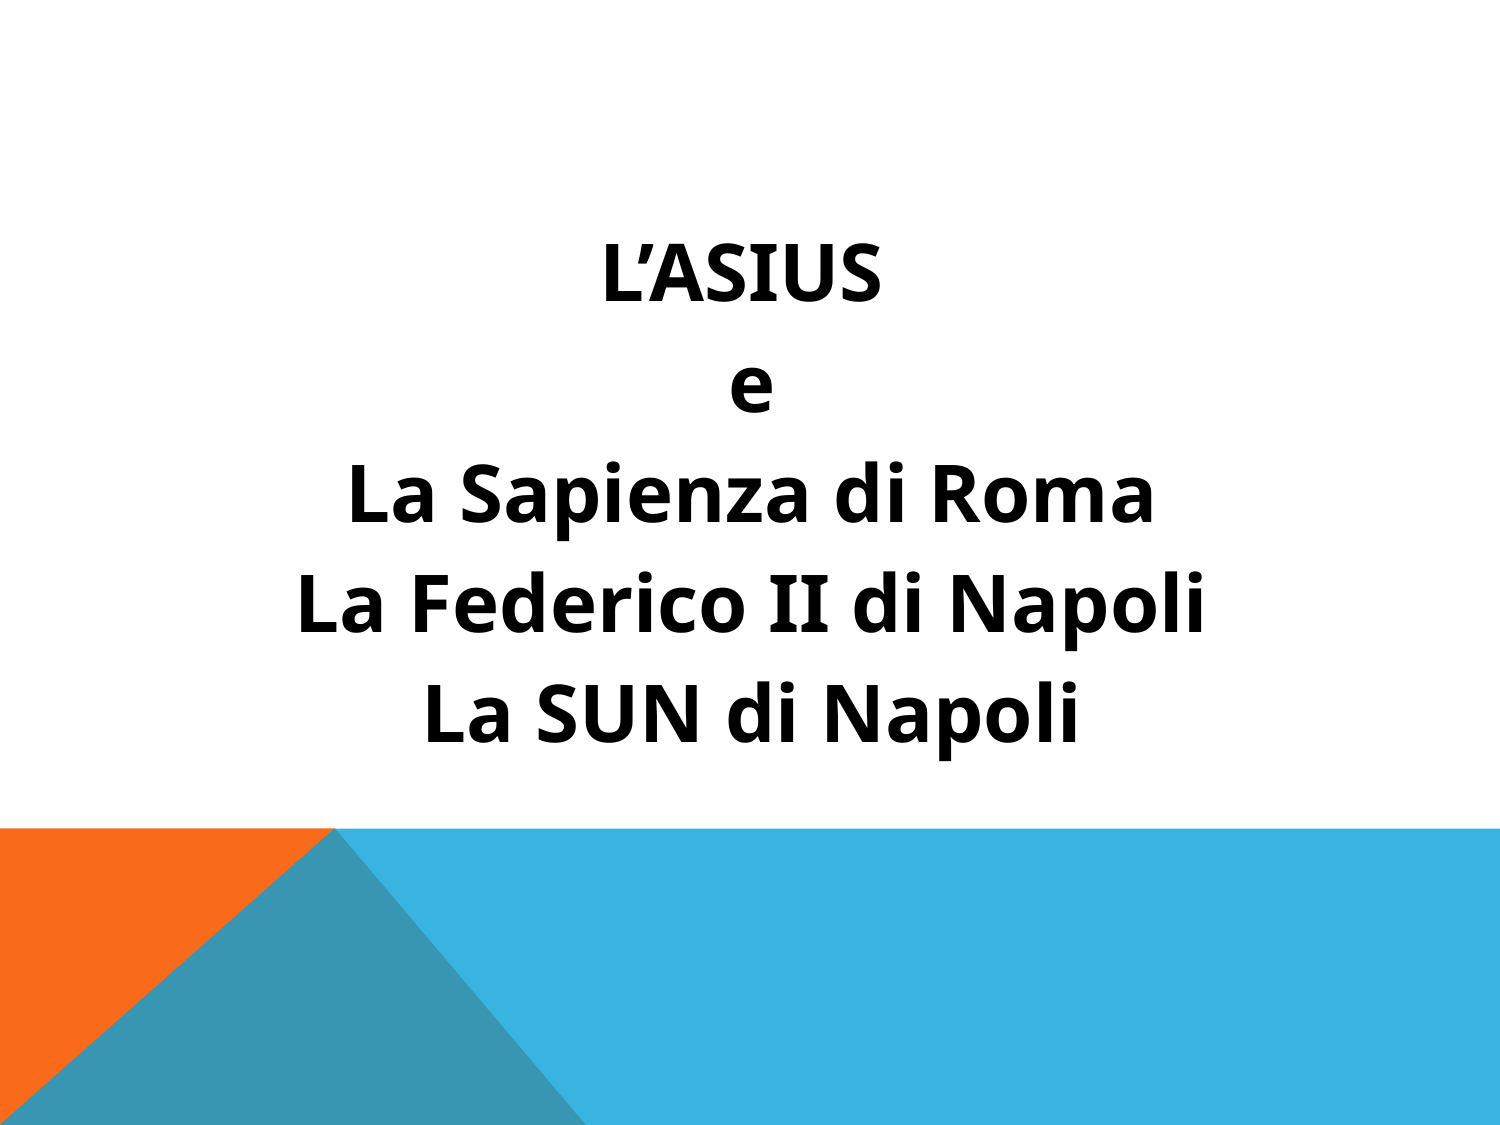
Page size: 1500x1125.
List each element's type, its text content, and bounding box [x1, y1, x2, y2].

list L’ASIUS e La Sapienza di Roma La Federico II di Napoli La SUN di Napoli [135, 180, 1369, 768]
